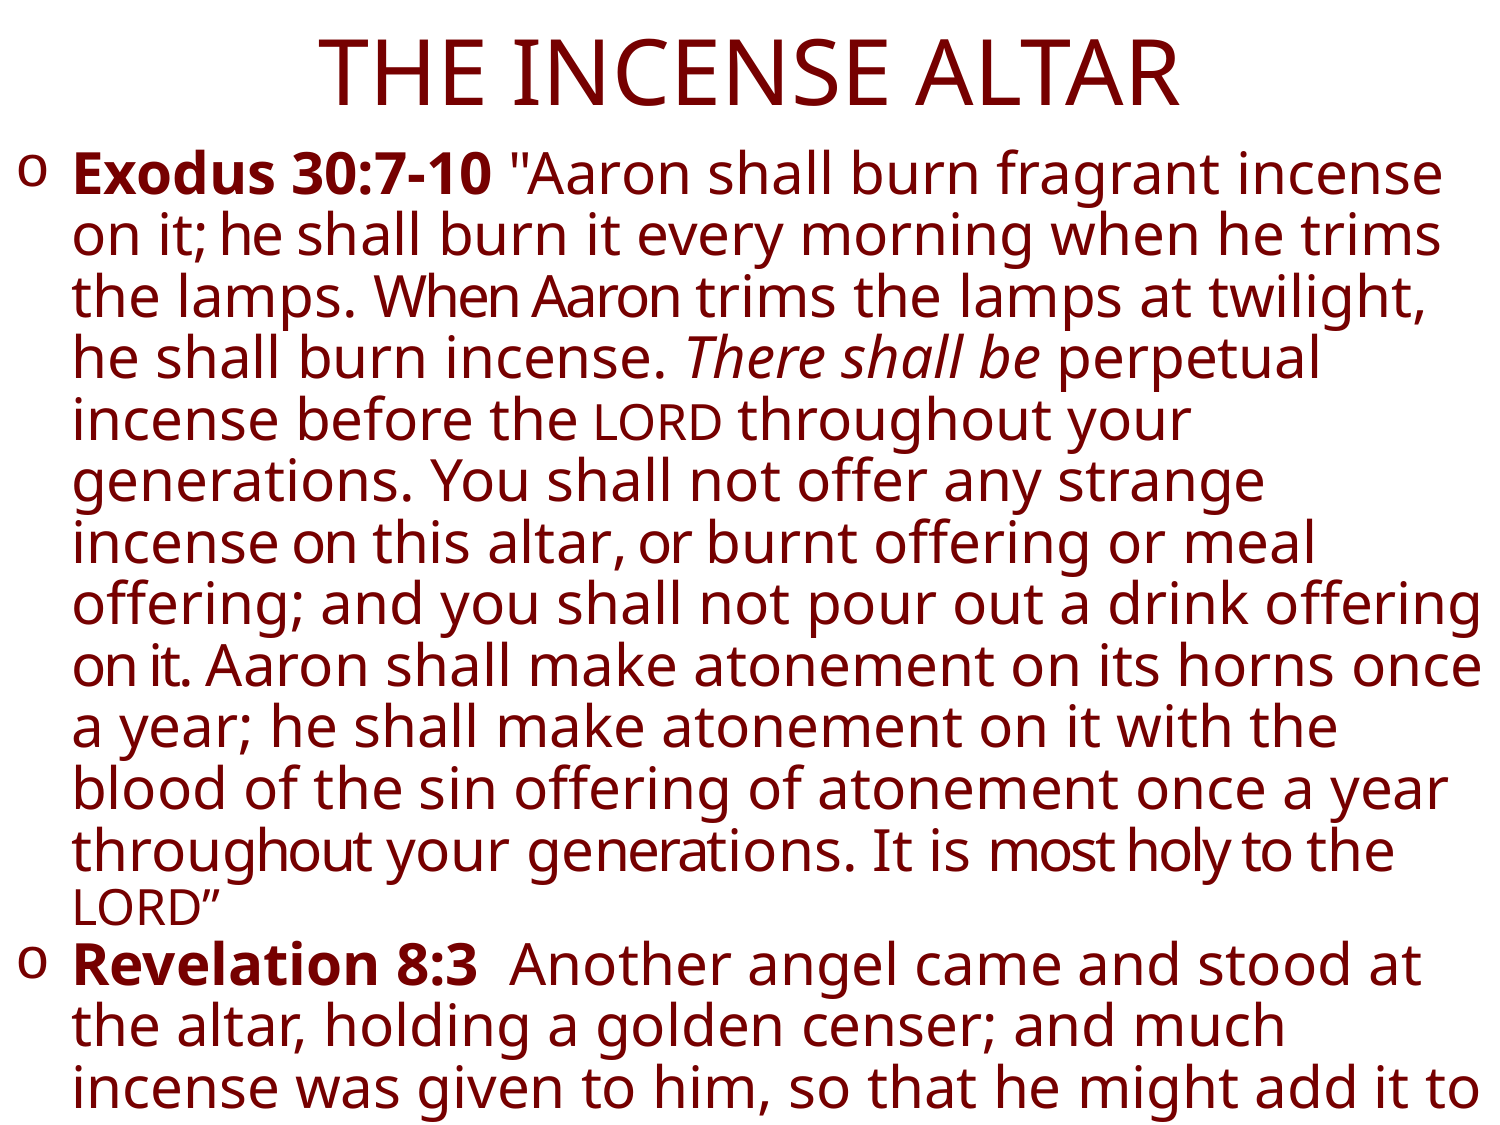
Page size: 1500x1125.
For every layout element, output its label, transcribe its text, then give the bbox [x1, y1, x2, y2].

list Exodus 30:7-10 "Aaron shall burn fragrant incense on it; he shall burn it every morning when he trims the lamps. When Aaron trims the lamps at twilight, he shall burn incense. There shall be perpetual incense before the LORD throughout your generations. You shall not offer any strange incense on this altar, or burnt offering or meal offering; and you shall not pour out a drink offering on it. Aaron shall make atonement on its horns once a year; he shall make atonement on it with the blood of the sin offering of atonement once a year throughout your generations. It is most holy to the LORD” Revelation 8:3 Another angel came and stood at the altar, holding a golden censer; and much incense was given to him, so that he might add it to the prayers of all the saints on the golden altar which was before the throne. [0, 137, 1500, 1125]
title THE INCENSE ALTAR [0, 0, 1500, 137]
